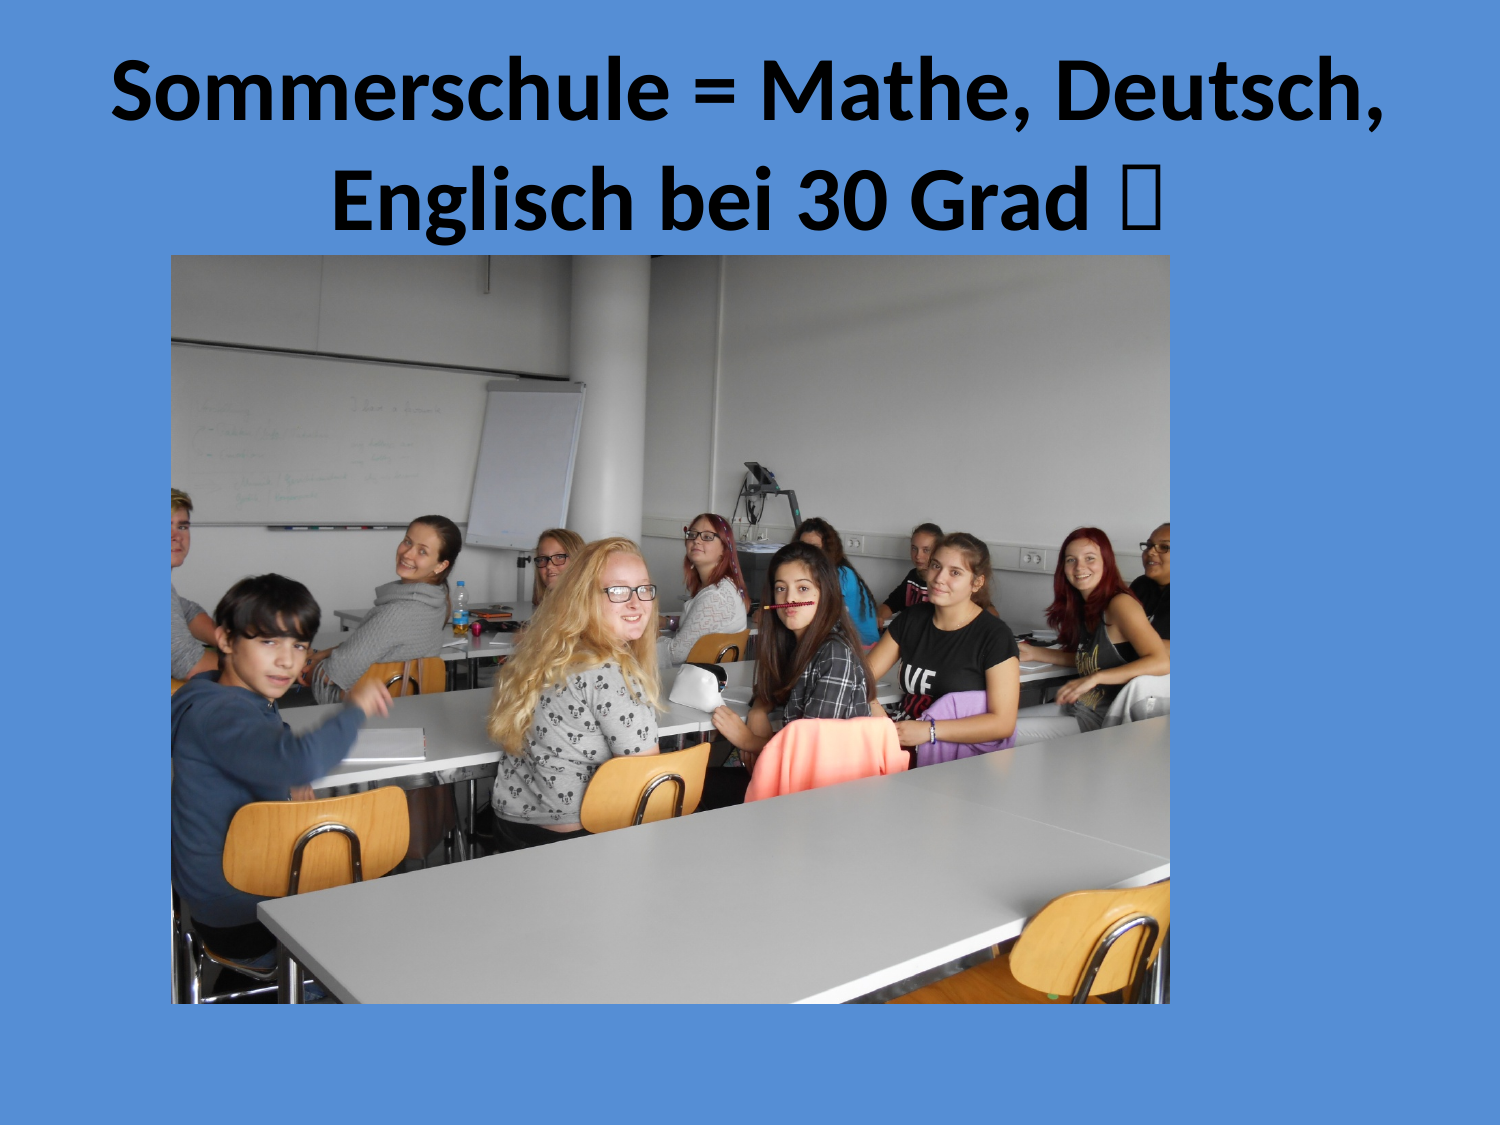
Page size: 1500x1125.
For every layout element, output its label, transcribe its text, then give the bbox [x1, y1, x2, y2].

title Sommerschule = Mathe, Deutsch, Englisch bei 30 Grad  [74, 44, 1426, 233]
picture [170, 255, 1170, 1005]
